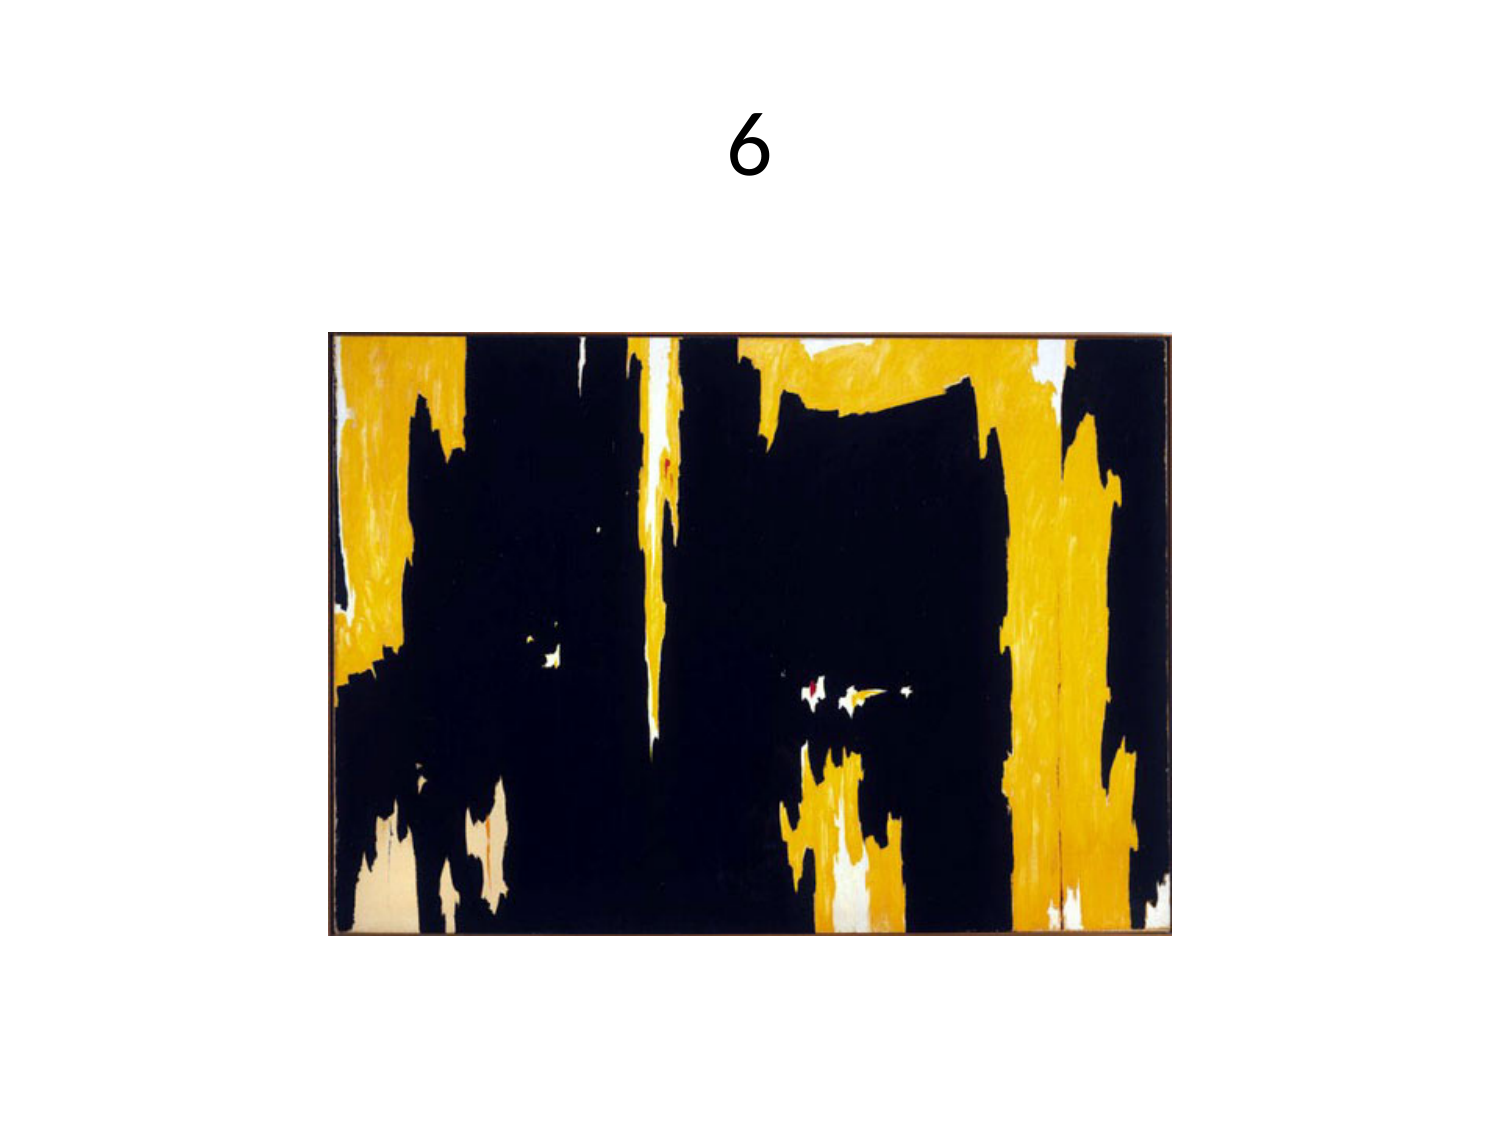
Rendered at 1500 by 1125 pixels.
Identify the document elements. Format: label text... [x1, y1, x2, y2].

title 6 [75, 45, 1425, 233]
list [327, 331, 1173, 936]
